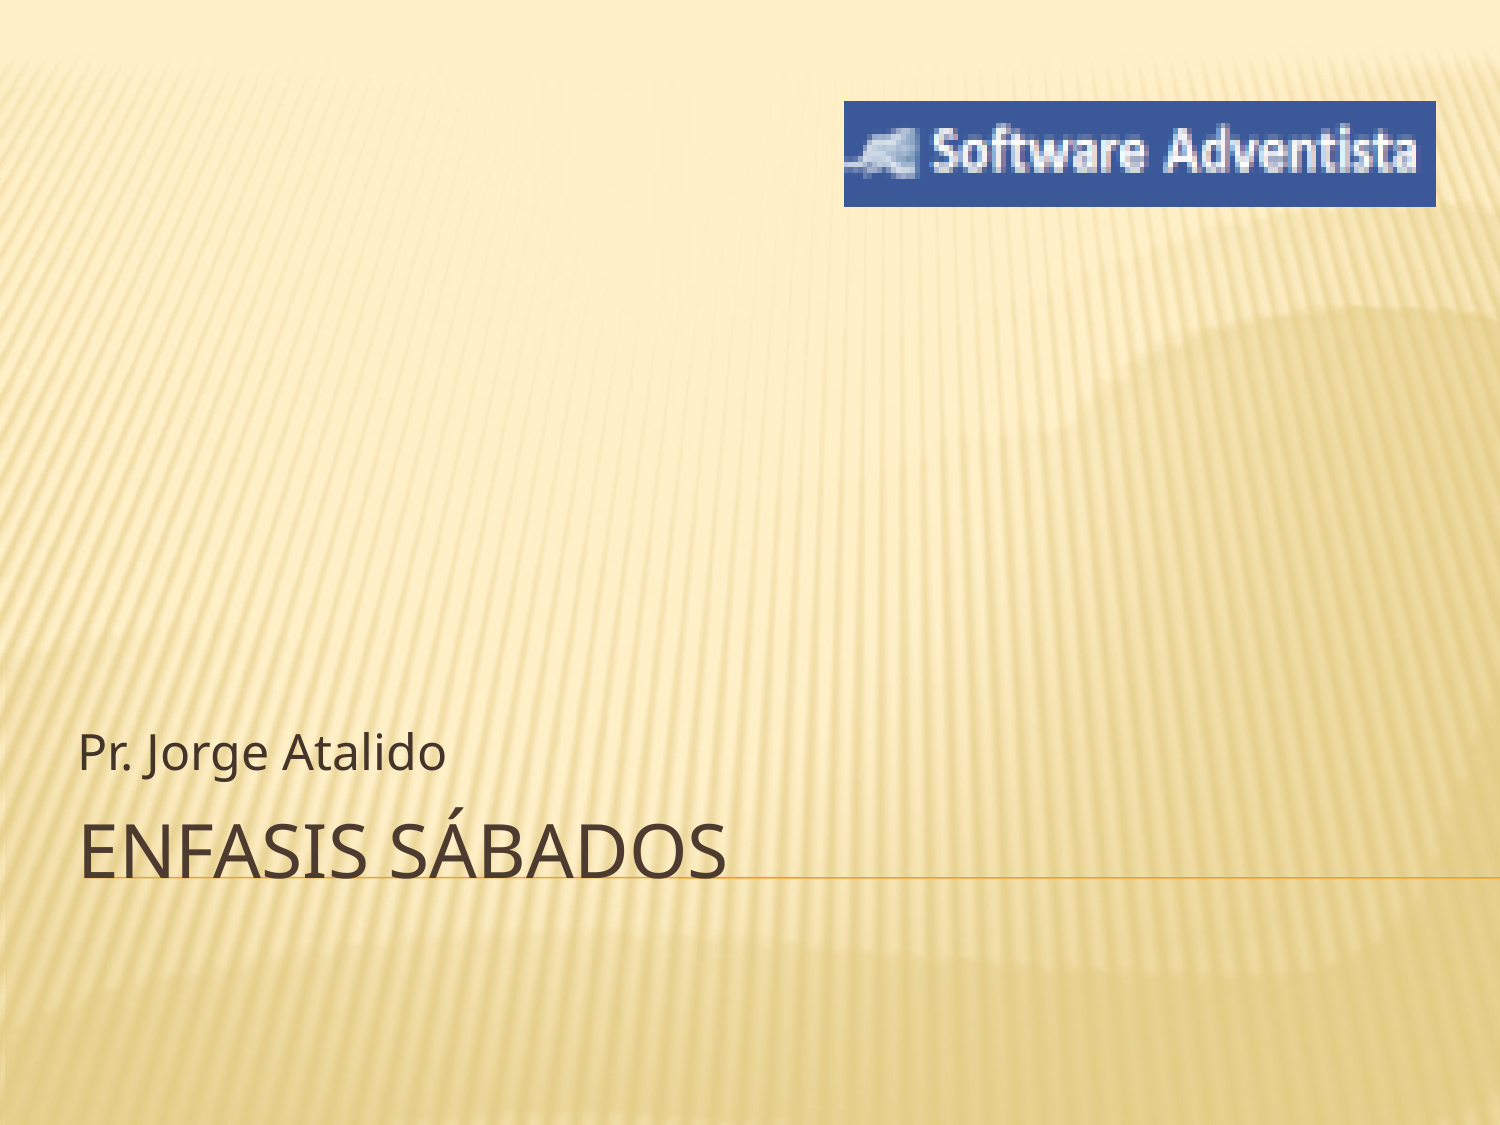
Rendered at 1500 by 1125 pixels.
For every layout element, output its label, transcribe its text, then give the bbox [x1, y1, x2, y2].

subtitle Pr. Jorge Atalido [62, 637, 1450, 788]
picture [844, 101, 1436, 207]
title ENFASIS SÁBADOS [62, 796, 1450, 997]
